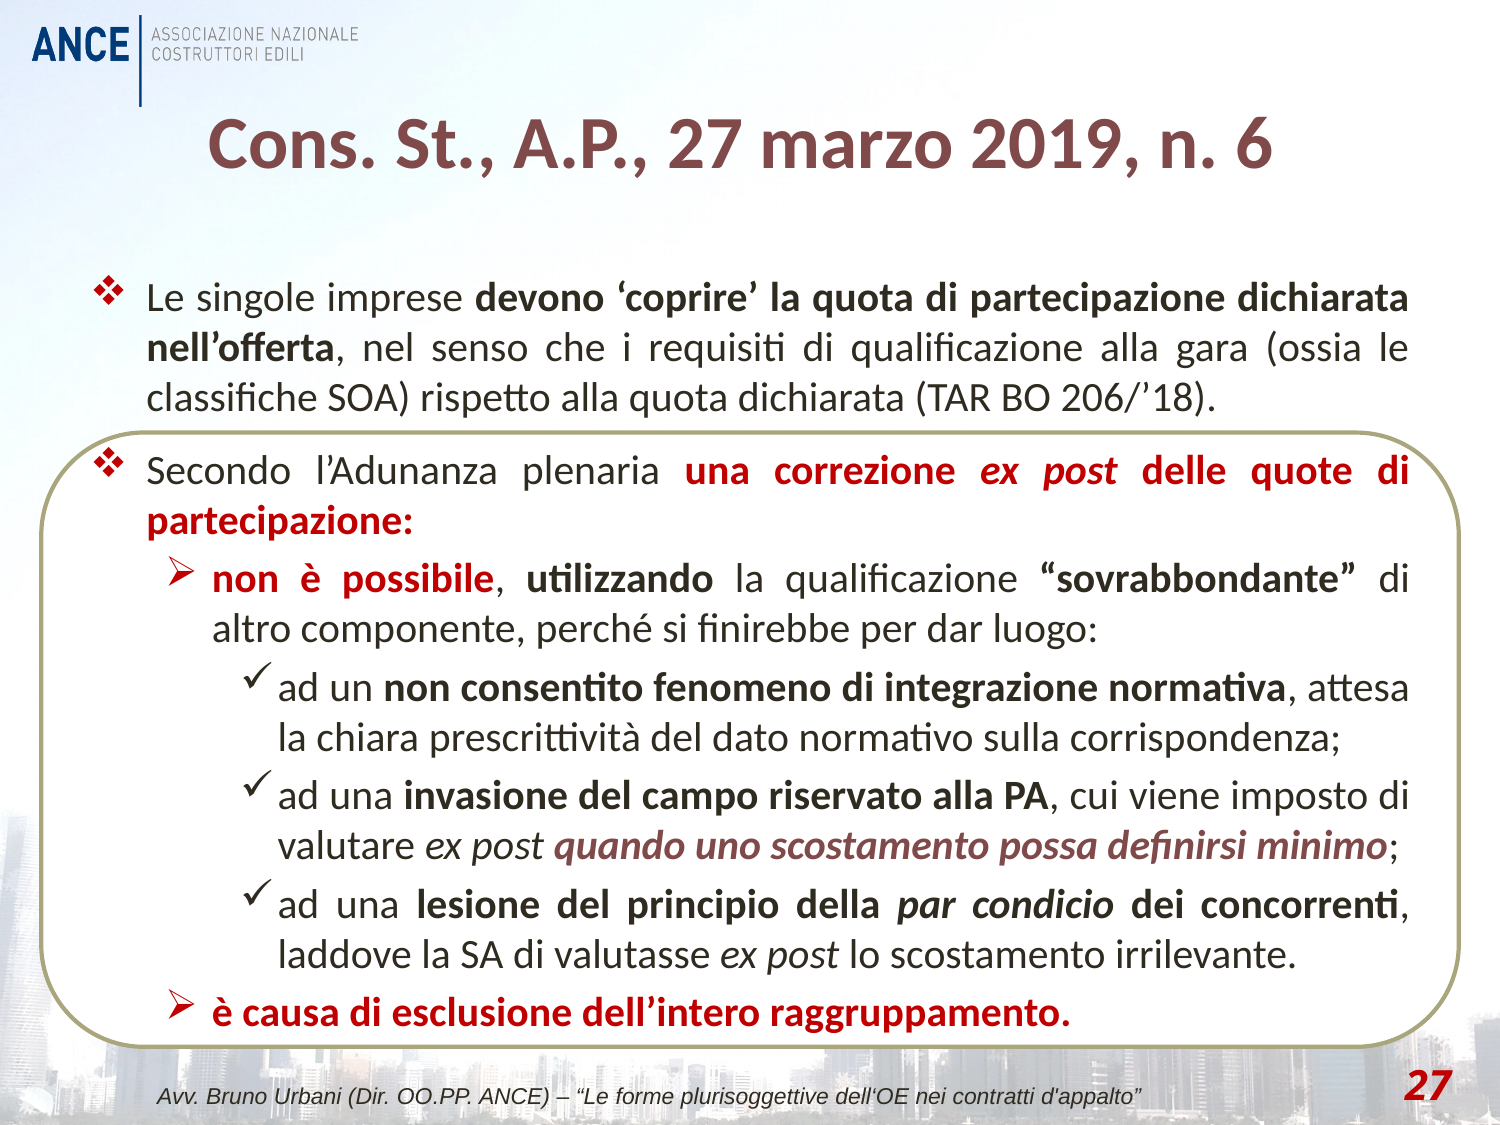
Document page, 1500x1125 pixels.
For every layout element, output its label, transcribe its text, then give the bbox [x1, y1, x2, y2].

text_box [39, 456, 75, 1024]
picture [0, 15, 390, 107]
title Cons. St., A.P., 27 marzo 2019, n. 6 [75, 45, 1425, 233]
list Le singole imprese devono ‘coprire’ la quota di partecipazione dichiarata nell’offerta, nel senso che i requisiti di qualificazione alla gara (ossia le classifiche SOA) rispetto alla quota dichiarata (TAR BO 206/’18). Secondo l’Adunanza plenaria una correzione ex post delle quote di partecipazione: non è possibile, utilizzando la qualificazione “sovrabbondante” di altro componente, perché si finirebbe per dar luogo: ad un non consentito fenomeno di integrazione normativa, attesa la chiara prescrittività del dato normativo sulla corrispondenza; ad una invasione del campo riservato alla PA, cui viene imposto di valutare ex post quando uno scostamento possa definirsi minimo; ad una lesione del principio della par condicio dei concorrenti, laddove la SA di valutasse ex post lo scostamento irrilevante. è causa di esclusione dell’intero raggruppamento. [75, 262, 1425, 1083]
text_box [1425, 456, 1461, 1024]
